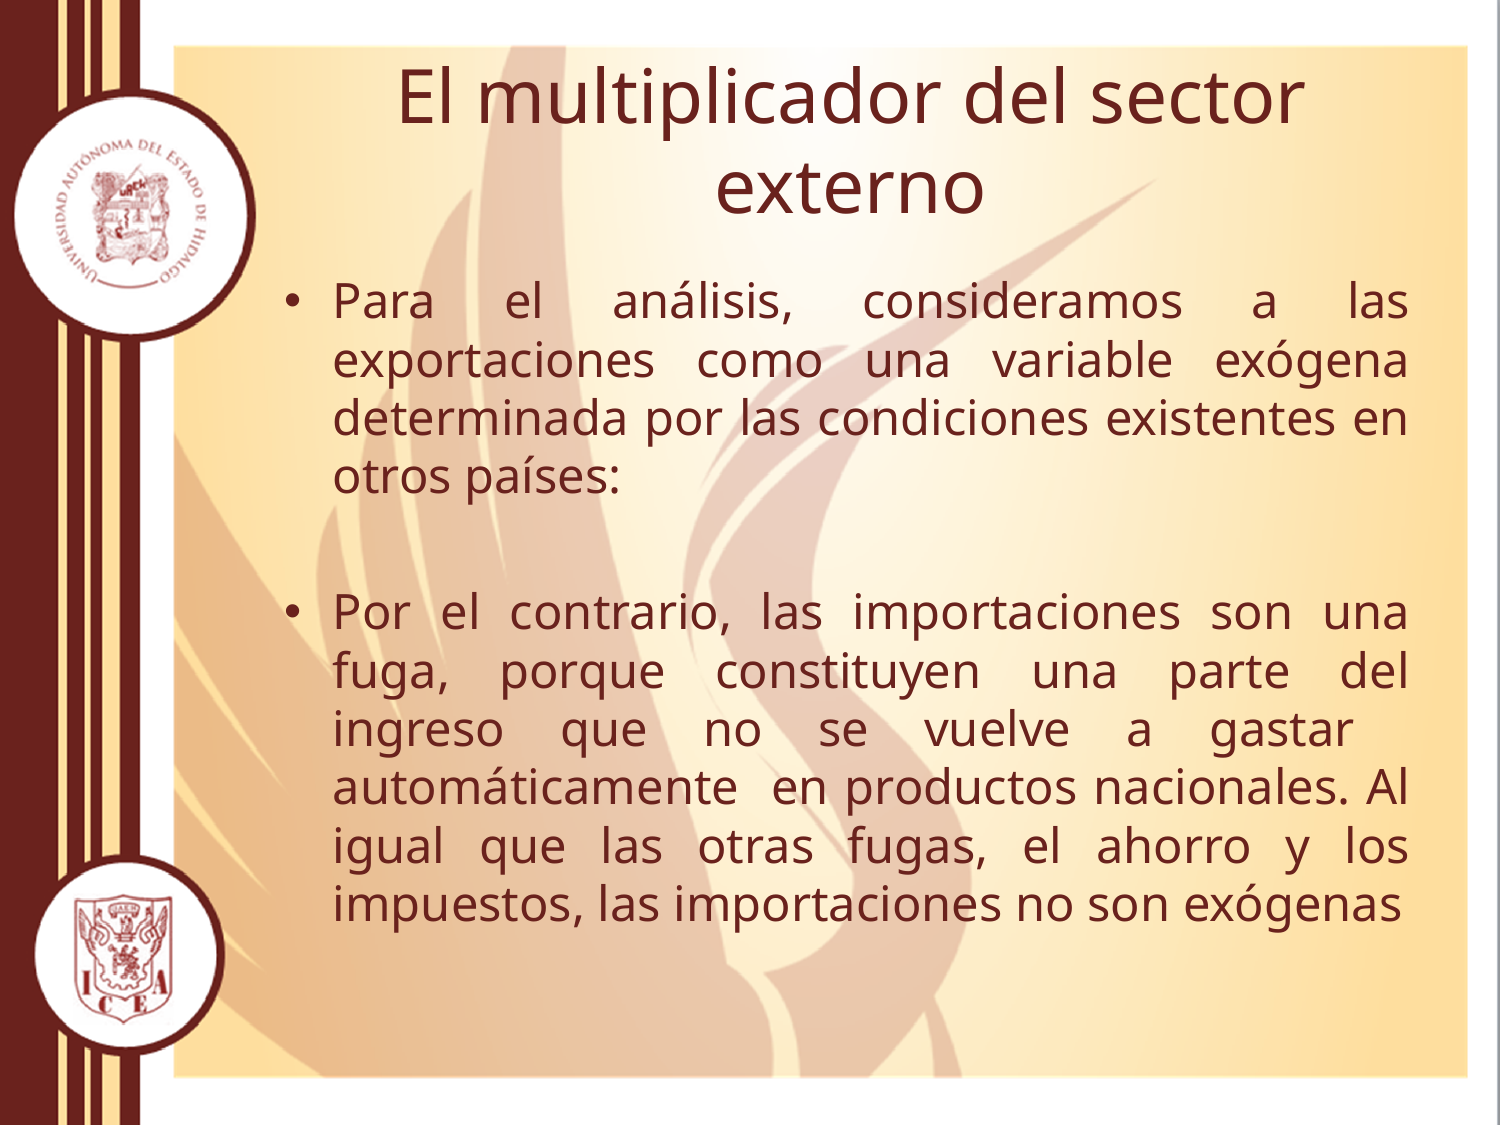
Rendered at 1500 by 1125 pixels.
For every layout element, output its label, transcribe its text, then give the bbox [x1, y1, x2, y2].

picture [0, 0, 1500, 1125]
list Para el análisis, consideramos a las exportaciones como una variable exógena determinada por las condiciones existentes en otros países: Por el contrario, las importaciones son una fuga, porque constituyen una parte del ingreso que no se vuelve a gastar automáticamente en productos nacionales. Al igual que las otras fugas, el ahorro y los impuestos, las importaciones no son exógenas [269, 262, 1425, 1005]
title El multiplicador del sector externo [277, 45, 1425, 233]
